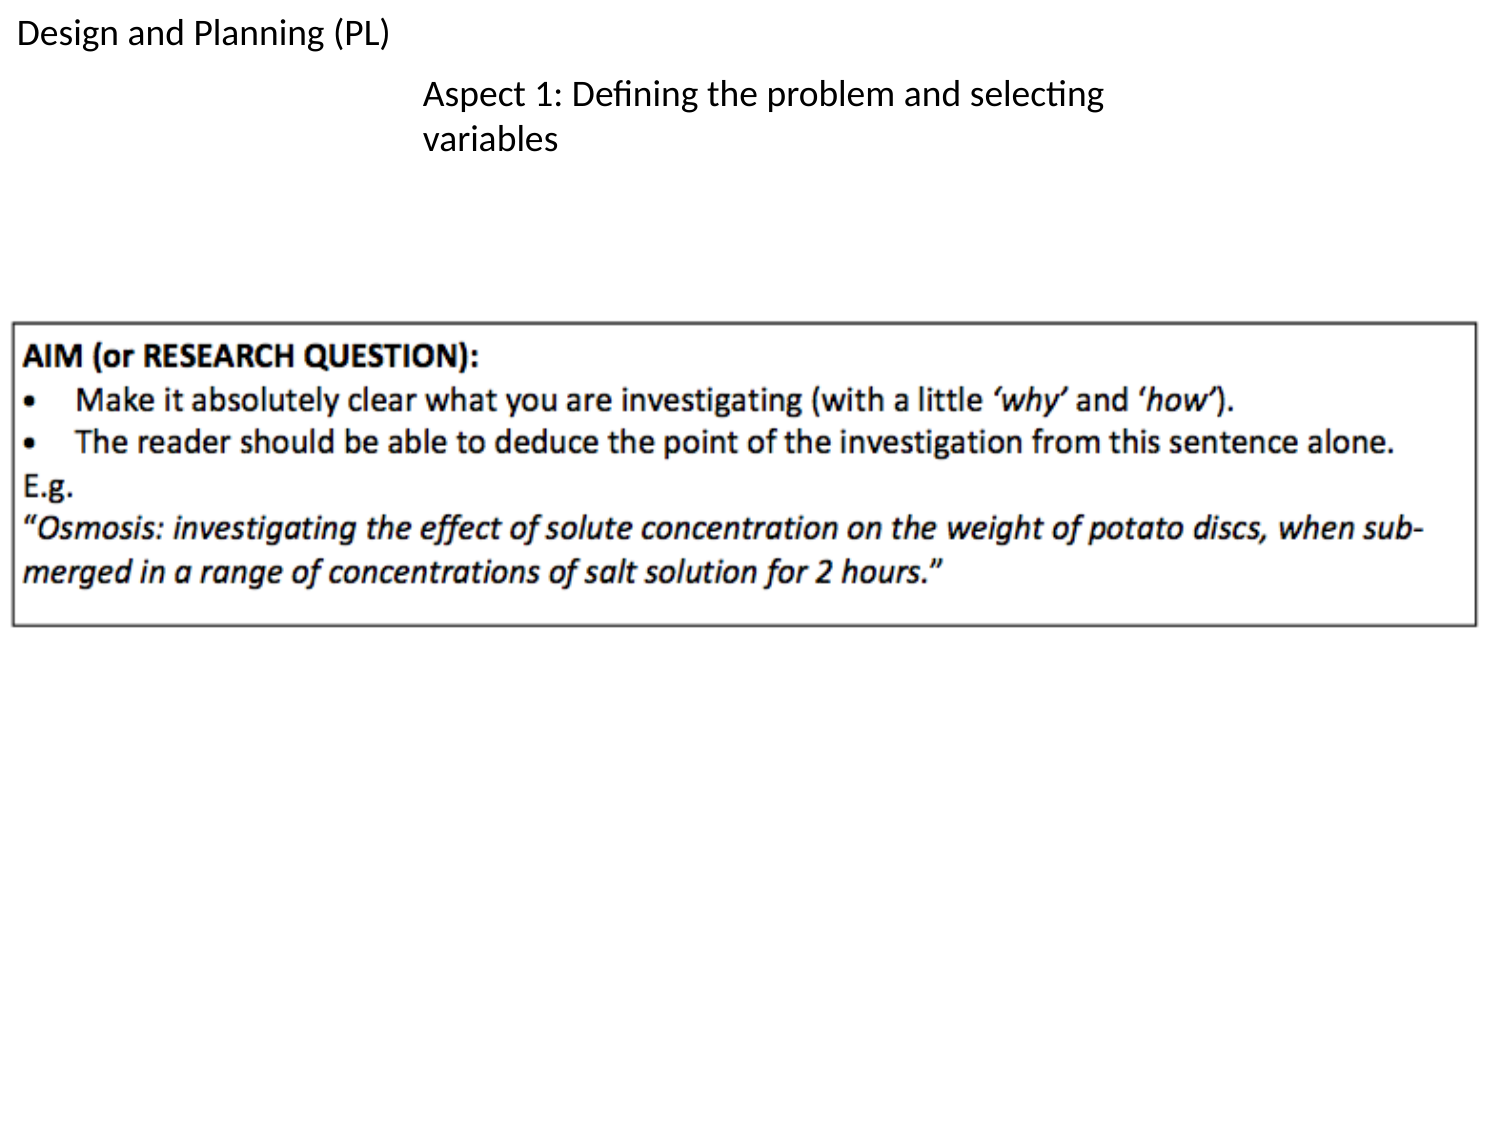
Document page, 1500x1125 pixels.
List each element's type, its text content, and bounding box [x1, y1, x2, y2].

picture [0, 316, 1500, 639]
text_box Design and Planning (PL) [2, 0, 407, 61]
text_box Aspect 1: Defining the problem and selecting variables [408, 61, 1159, 166]
